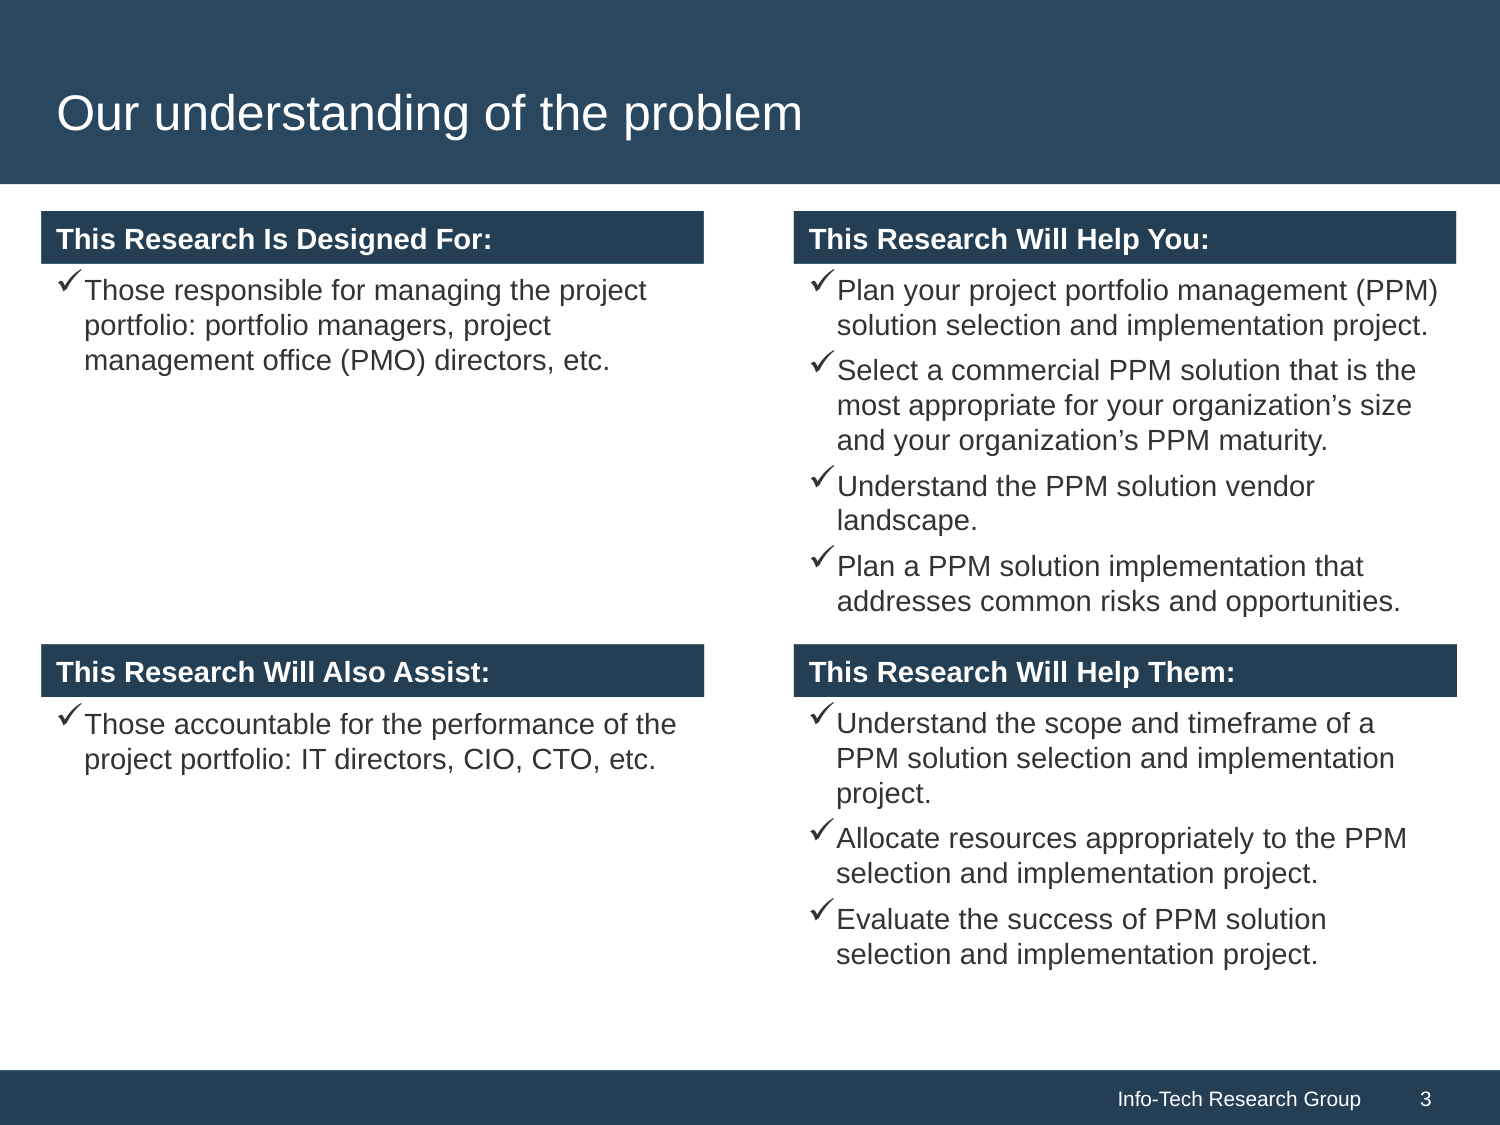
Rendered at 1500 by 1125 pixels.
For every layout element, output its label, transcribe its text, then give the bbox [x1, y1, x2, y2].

list Those accountable for the performance of the project portfolio: IT directors, CIO, CTO, etc. [40, 697, 704, 973]
title Our understanding of the problem [41, 42, 1457, 185]
list Understand the scope and timeframe of a PPM solution selection and implementation project. Allocate resources appropriately to the PPM selection and implementation project. Evaluate the success of PPM solution selection and implementation project. [792, 696, 1456, 973]
list Those responsible for managing the project portfolio: portfolio managers, project management office (PMO) directors, etc. [40, 263, 704, 540]
list Plan your project portfolio management (PPM) solution selection and implementation project. Select a commercial PPM solution that is the most appropriate for your organization’s size and your organization’s PPM maturity. Understand the PPM solution vendor landscape. Plan a PPM solution implementation that addresses common risks and opportunities. [792, 263, 1457, 623]
